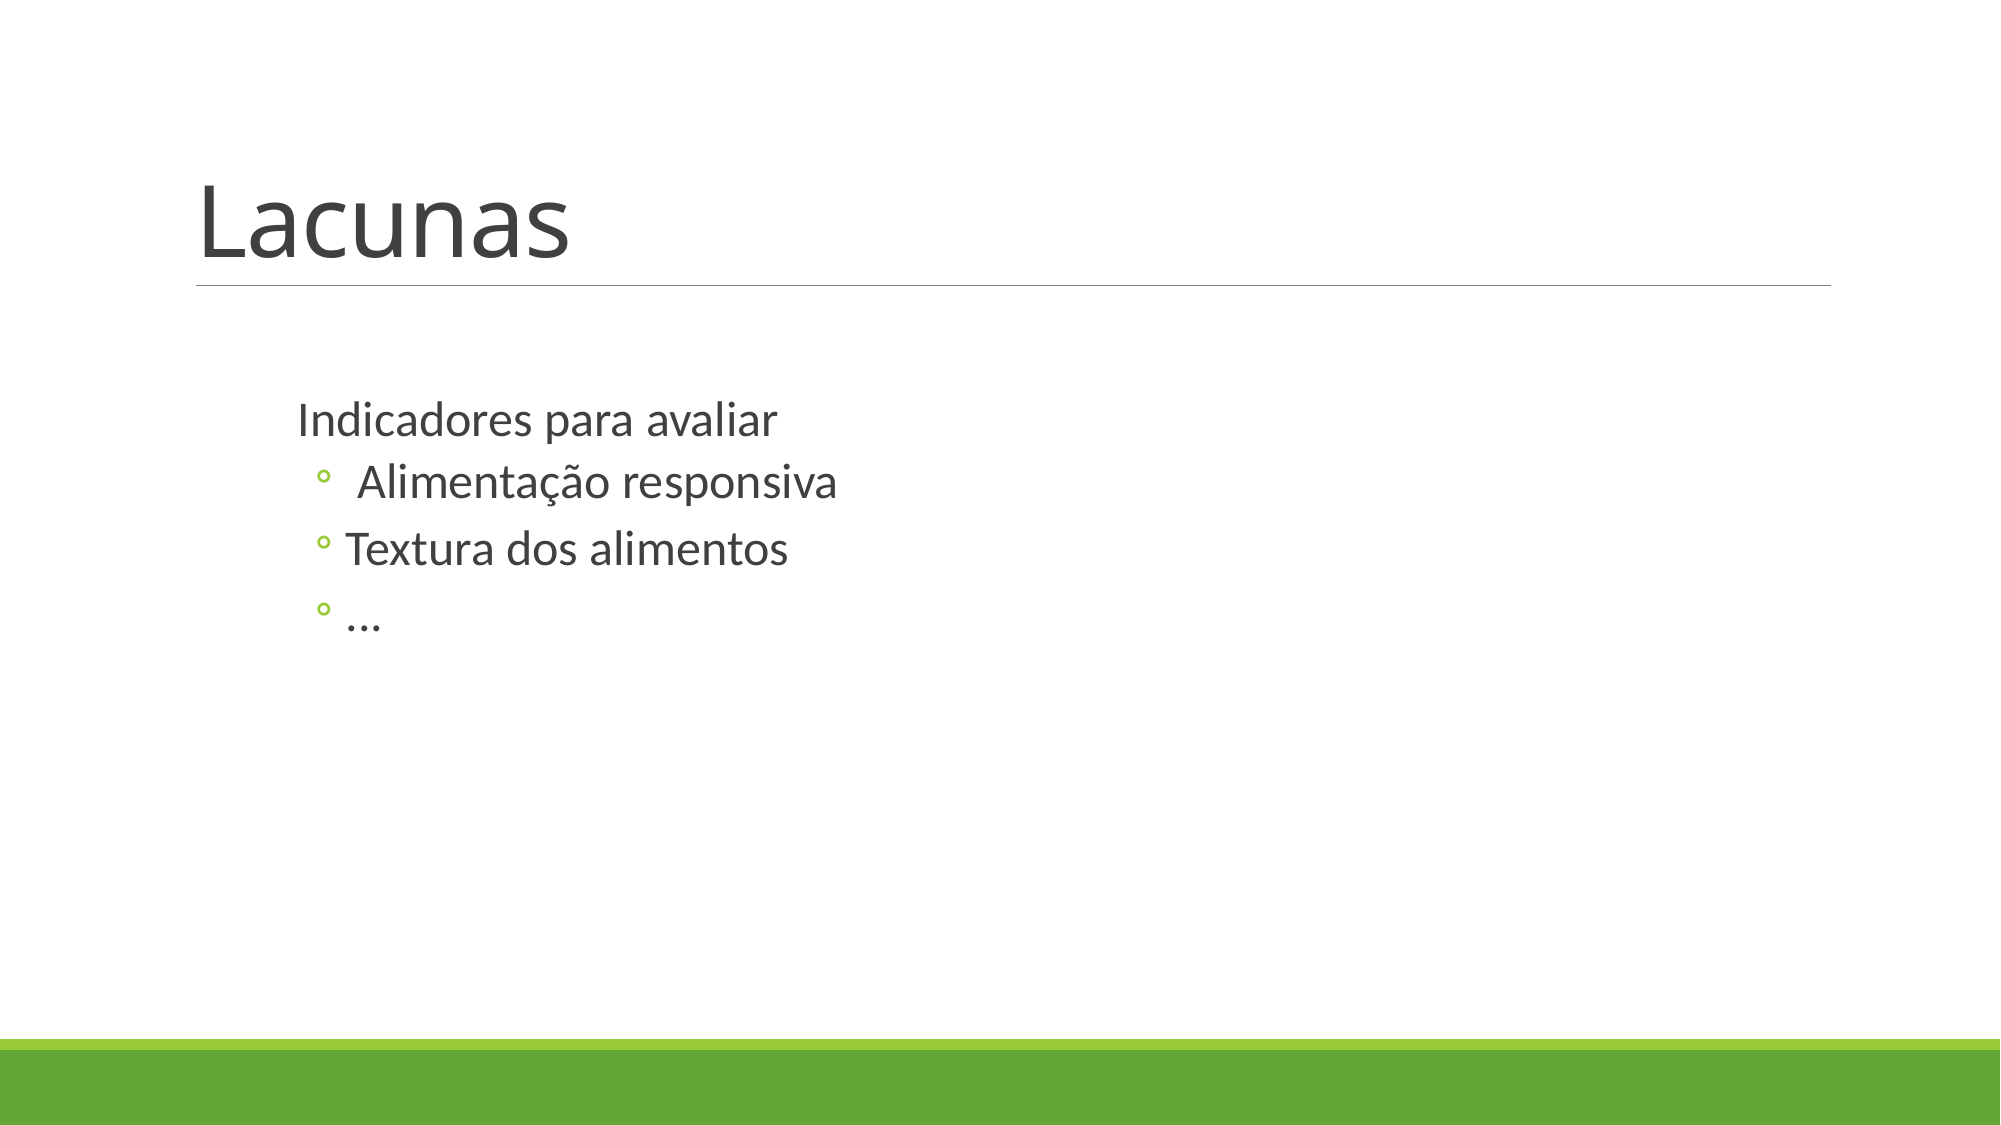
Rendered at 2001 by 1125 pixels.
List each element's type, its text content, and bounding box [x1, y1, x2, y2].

title Lacunas [180, 47, 1830, 285]
list Indicadores para avaliar Alimentação responsiva Textura dos alimentos ... [282, 385, 1777, 959]
